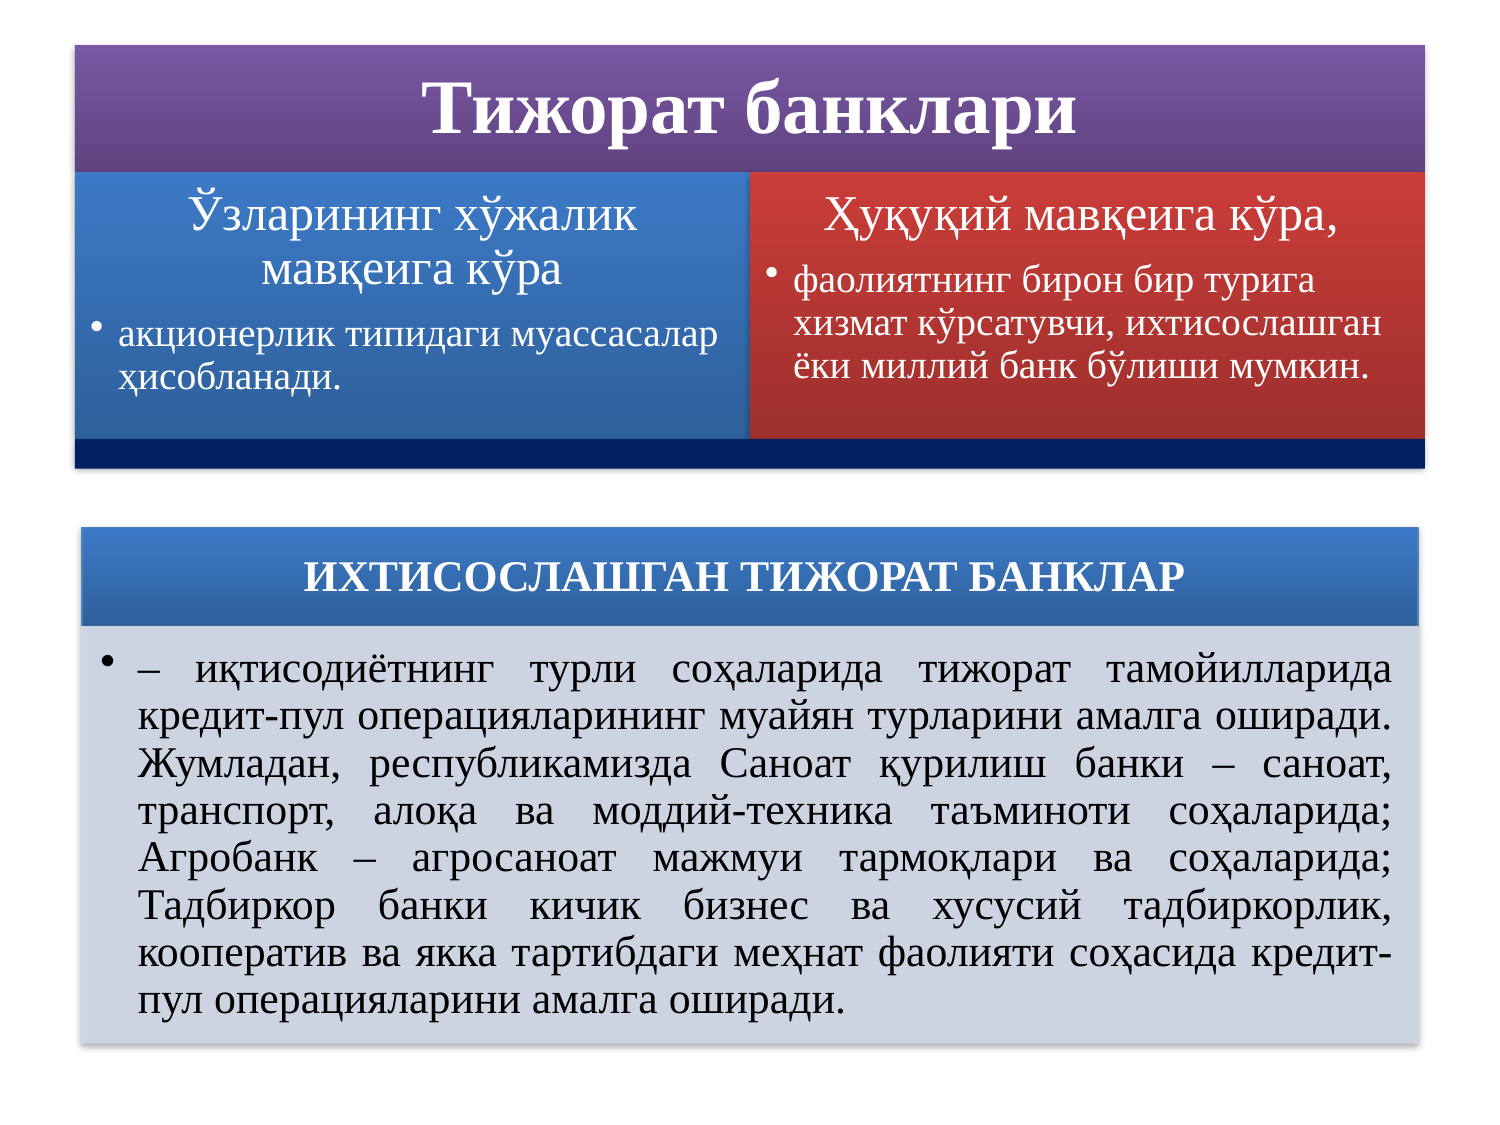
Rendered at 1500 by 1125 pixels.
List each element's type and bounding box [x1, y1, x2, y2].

list [81, 527, 1419, 1044]
text_box [74, 44, 1426, 469]
